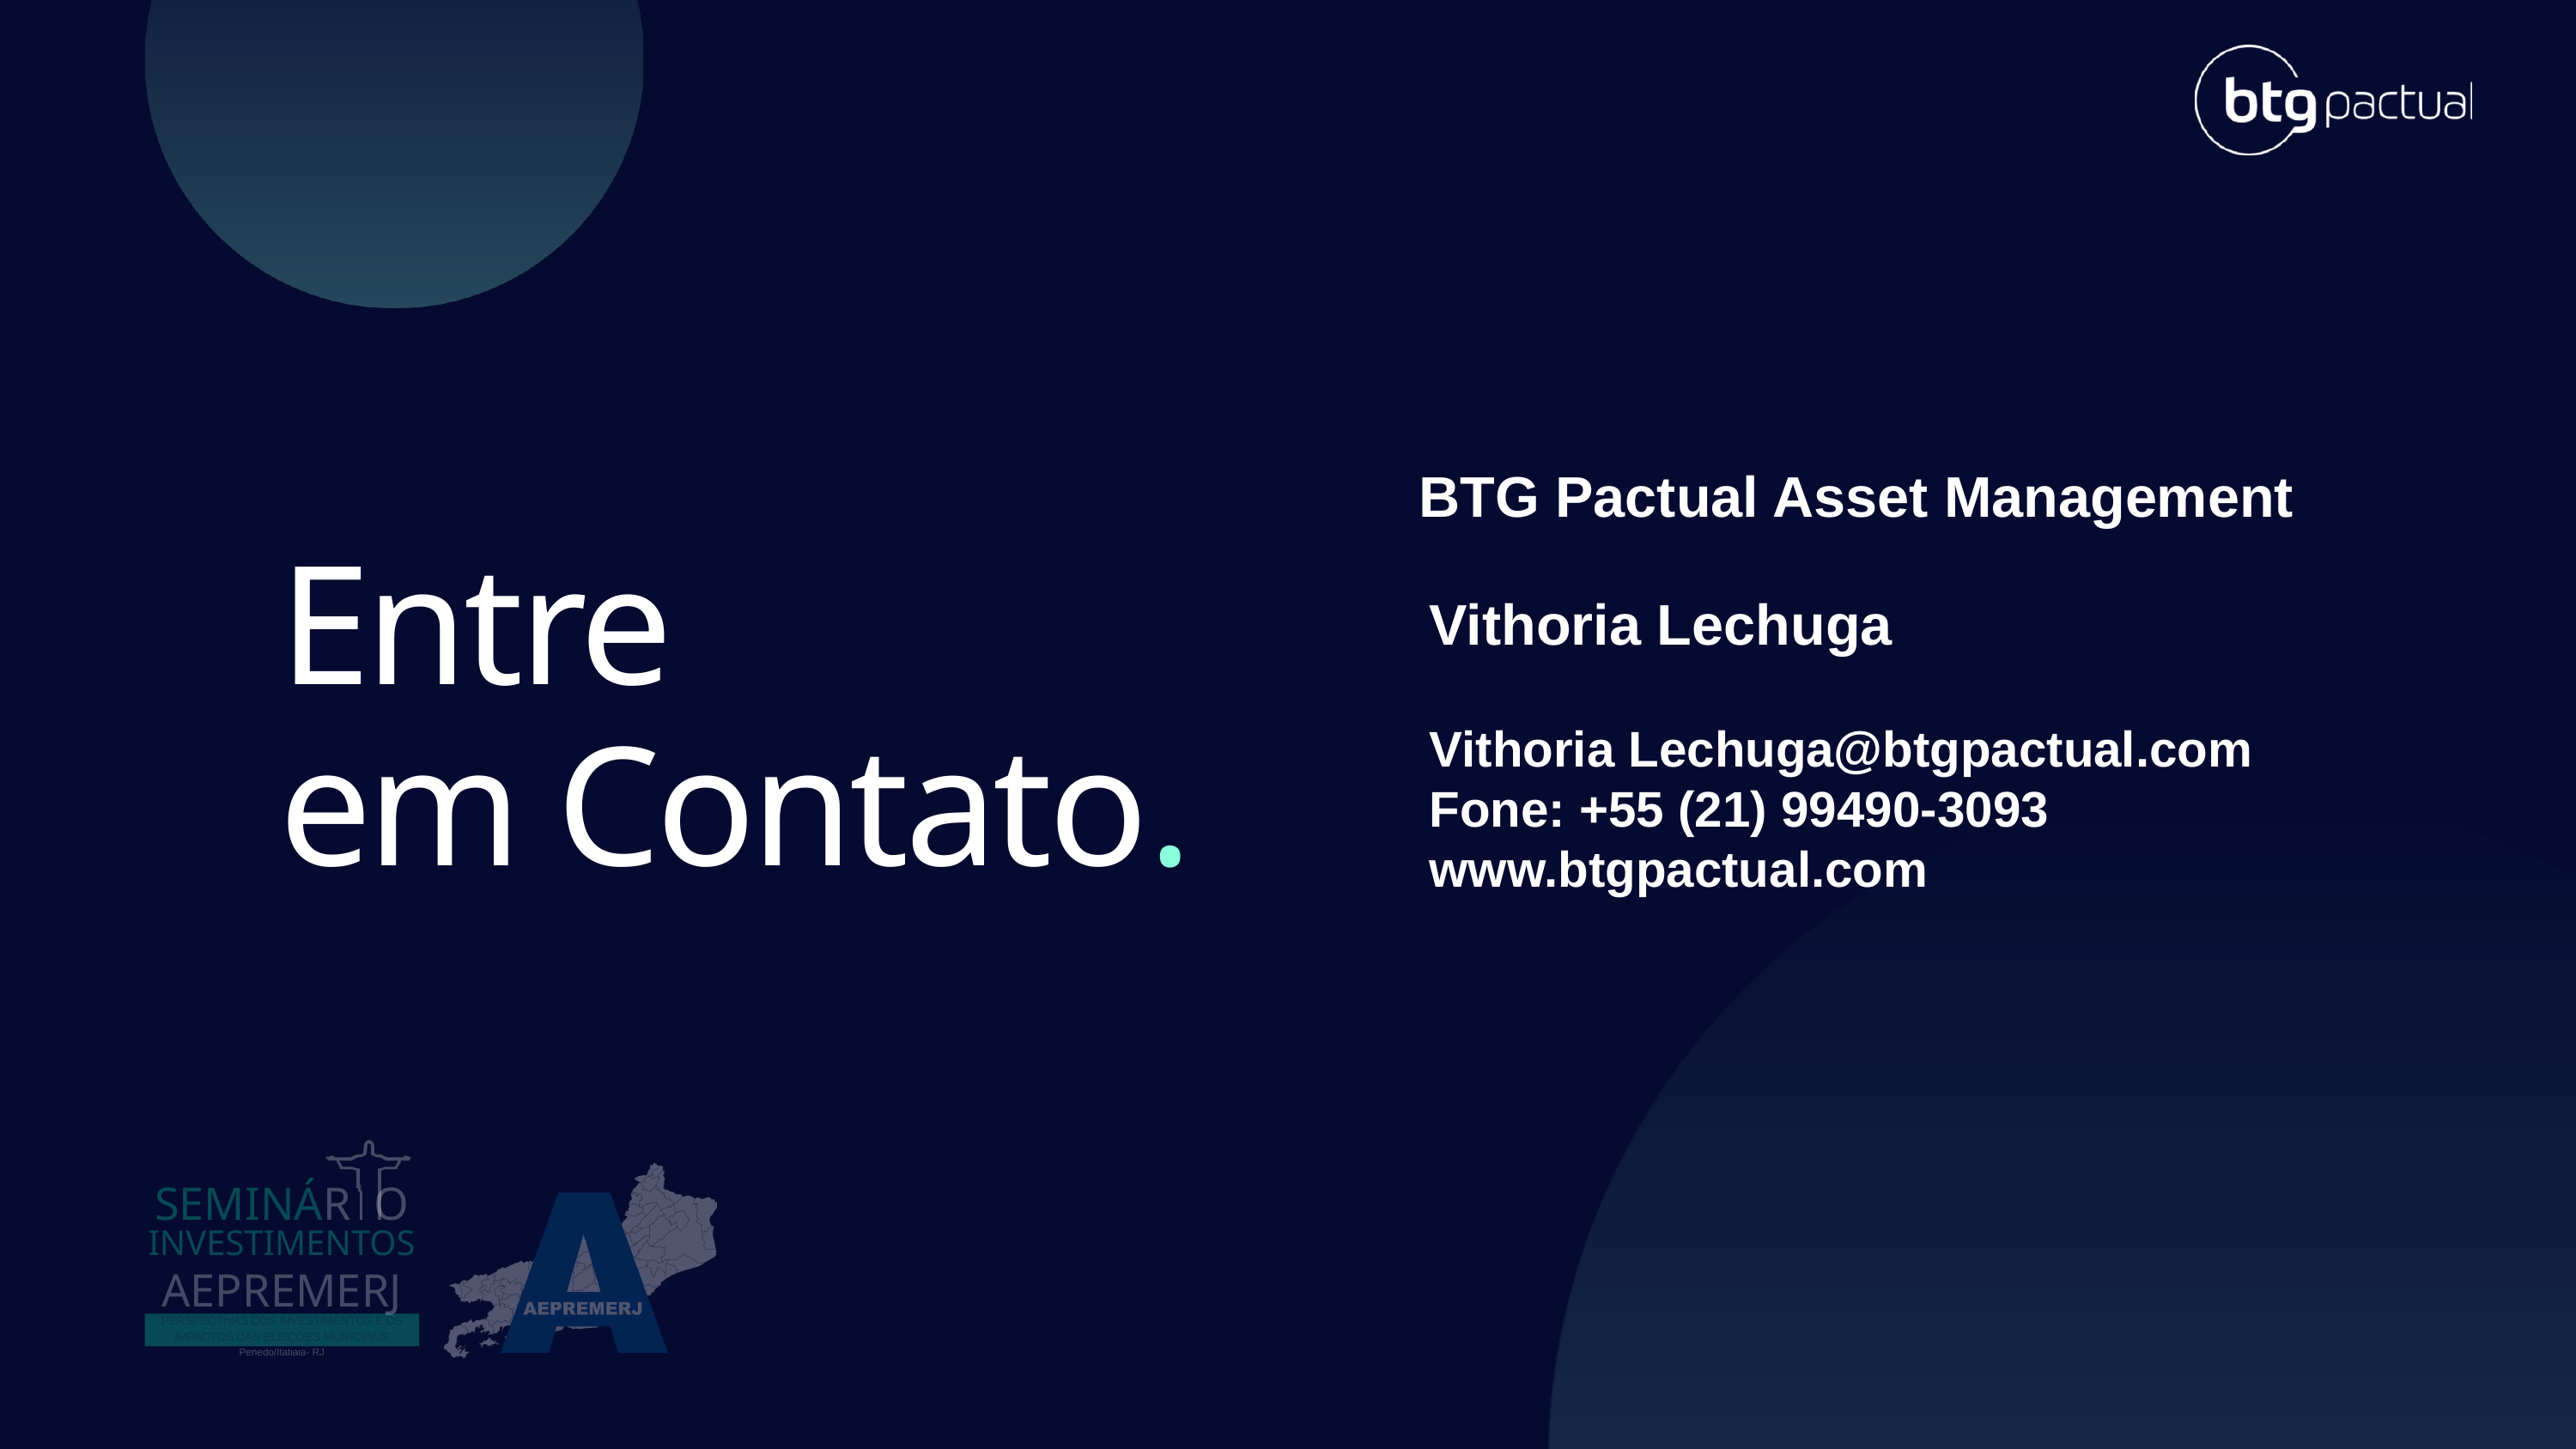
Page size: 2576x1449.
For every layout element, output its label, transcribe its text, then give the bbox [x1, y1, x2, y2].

text_box [144, 0, 644, 308]
text_box INVESTIMENTOS [144, 1214, 420, 1252]
text_box [443, 1162, 718, 1359]
text_box AEPREMERJ [144, 1252, 420, 1313]
text_box Entre em Contato. [279, 536, 1317, 899]
text_box [1548, 785, 2576, 1449]
text_box [325, 1140, 411, 1167]
text_box SEMINÁR O [144, 1167, 420, 1214]
picture [2195, 45, 2472, 155]
text_box Vithoria Lechuga Vithoria Lechuga@btgpactual.com Fone: +55 (21) 99490-3093 www.btgpactual.com [1416, 581, 2394, 904]
text_box Penedo/Itatiaia- RJ [218, 1354, 346, 1359]
text_box BTG Pactual Asset Management [1406, 453, 2461, 536]
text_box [144, 1313, 420, 1347]
